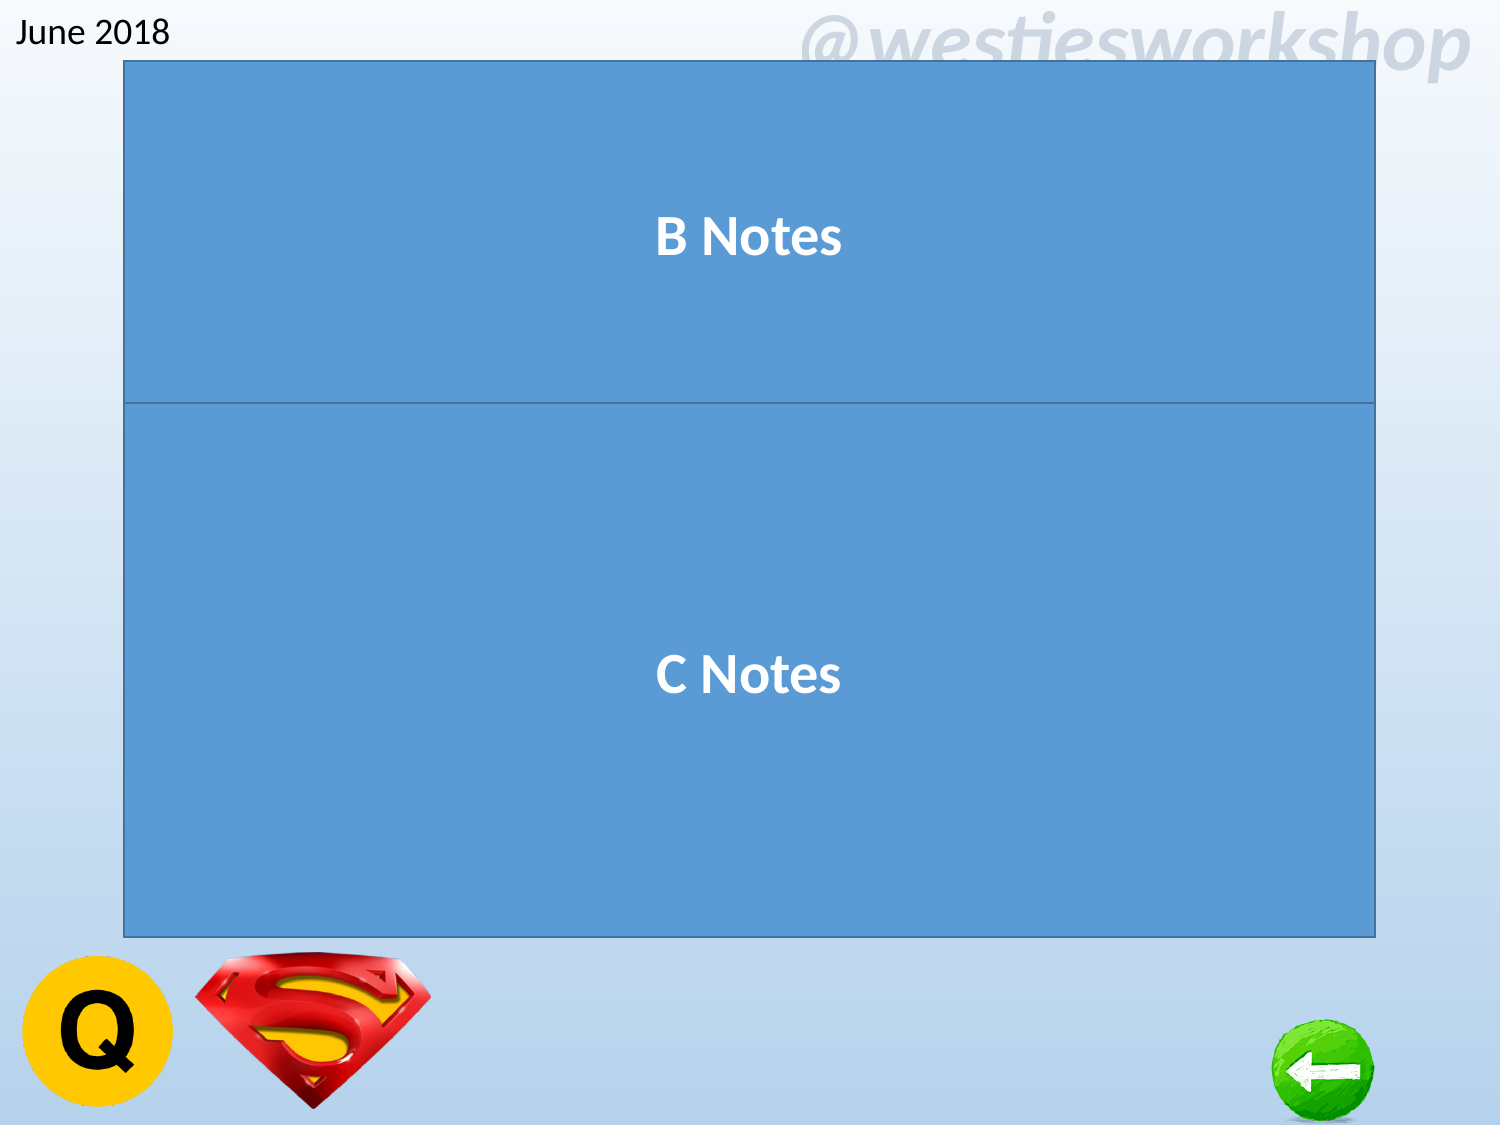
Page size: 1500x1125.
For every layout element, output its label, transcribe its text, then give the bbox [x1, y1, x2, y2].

picture [1269, 1019, 1376, 1125]
text_box B Notes [123, 60, 1376, 66]
picture [0, 66, 1376, 1125]
text_box June 2018 [1, 0, 186, 60]
